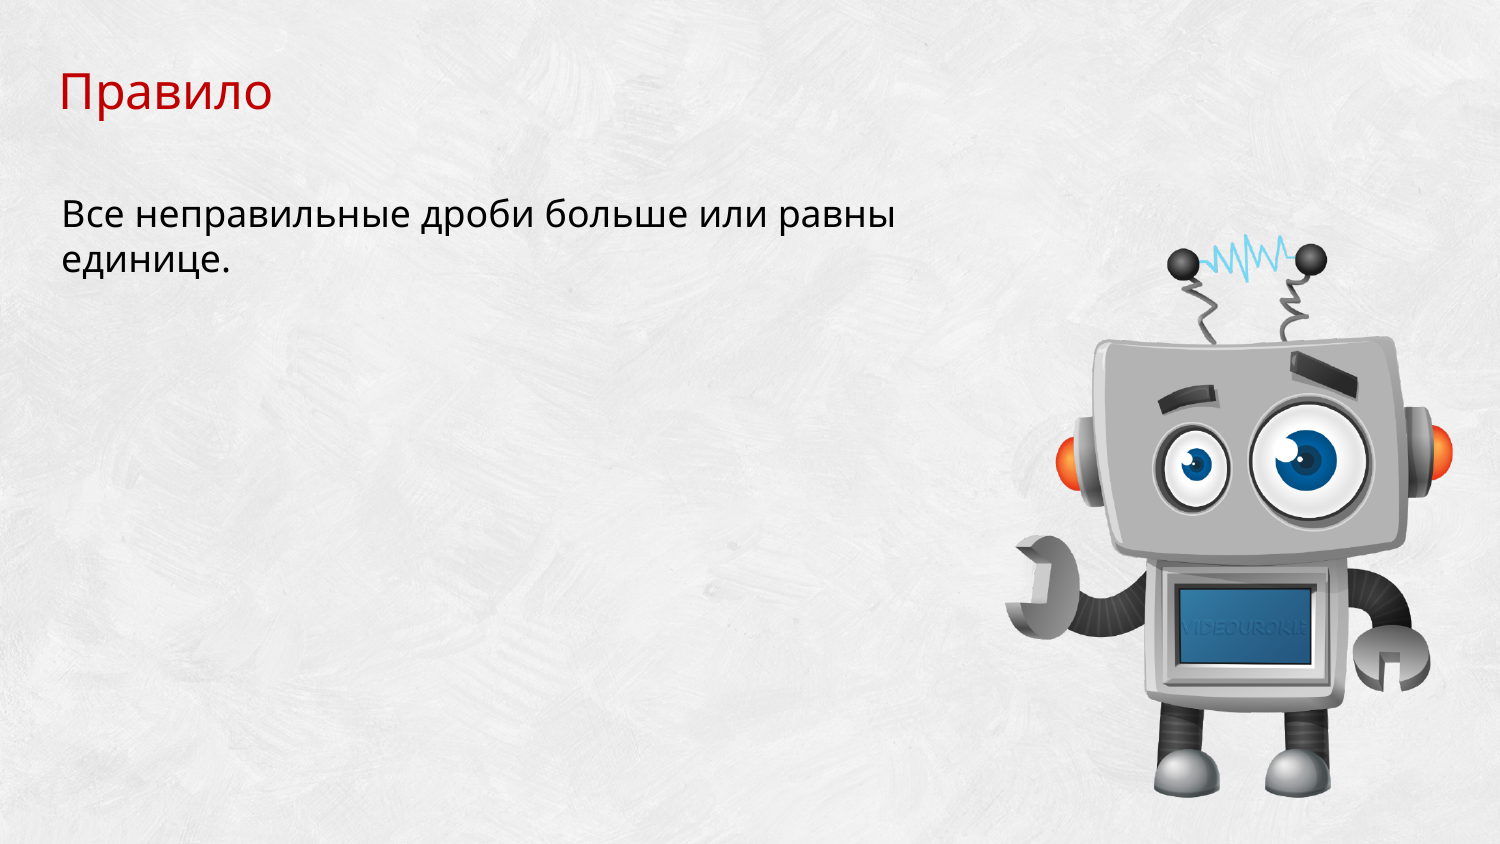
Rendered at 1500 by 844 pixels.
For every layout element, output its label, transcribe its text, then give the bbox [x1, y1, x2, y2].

text_box Правило [58, 59, 962, 120]
text_box Все неправильные дроби больше или равны единице. [61, 189, 962, 281]
picture [0, 0, 1500, 844]
